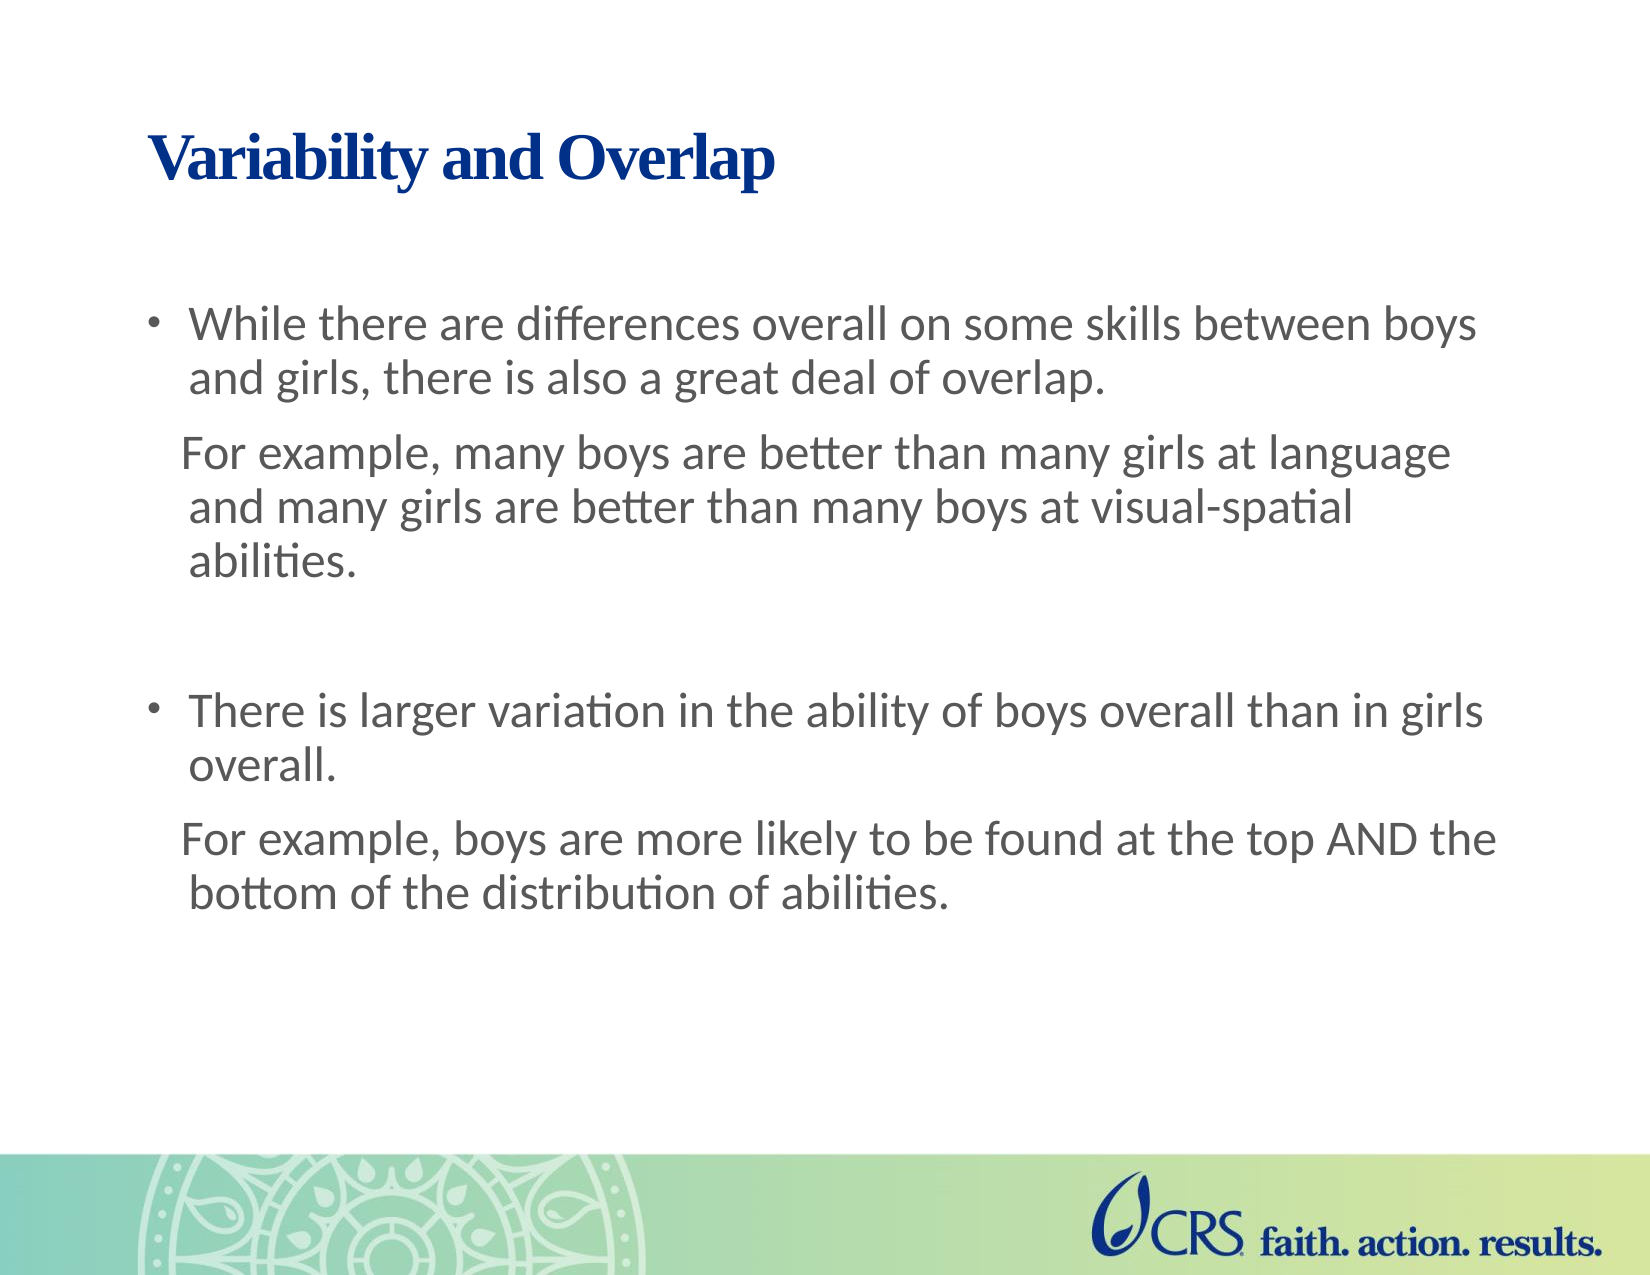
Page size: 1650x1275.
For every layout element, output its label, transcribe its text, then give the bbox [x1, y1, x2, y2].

picture [0, 1153, 1650, 1275]
list While there are differences overall on some skills between boys and girls, there is also a great deal of overlap. For example, many boys are better than many girls at language and many girls are better than many boys at visual-spatial abilities. There is larger variation in the ability of boys overall than in girls overall. For example, boys are more likely to be found at the top AND the bottom of the distribution of abilities. [147, 297, 1509, 1056]
title Variability and Overlap [147, 51, 1495, 194]
